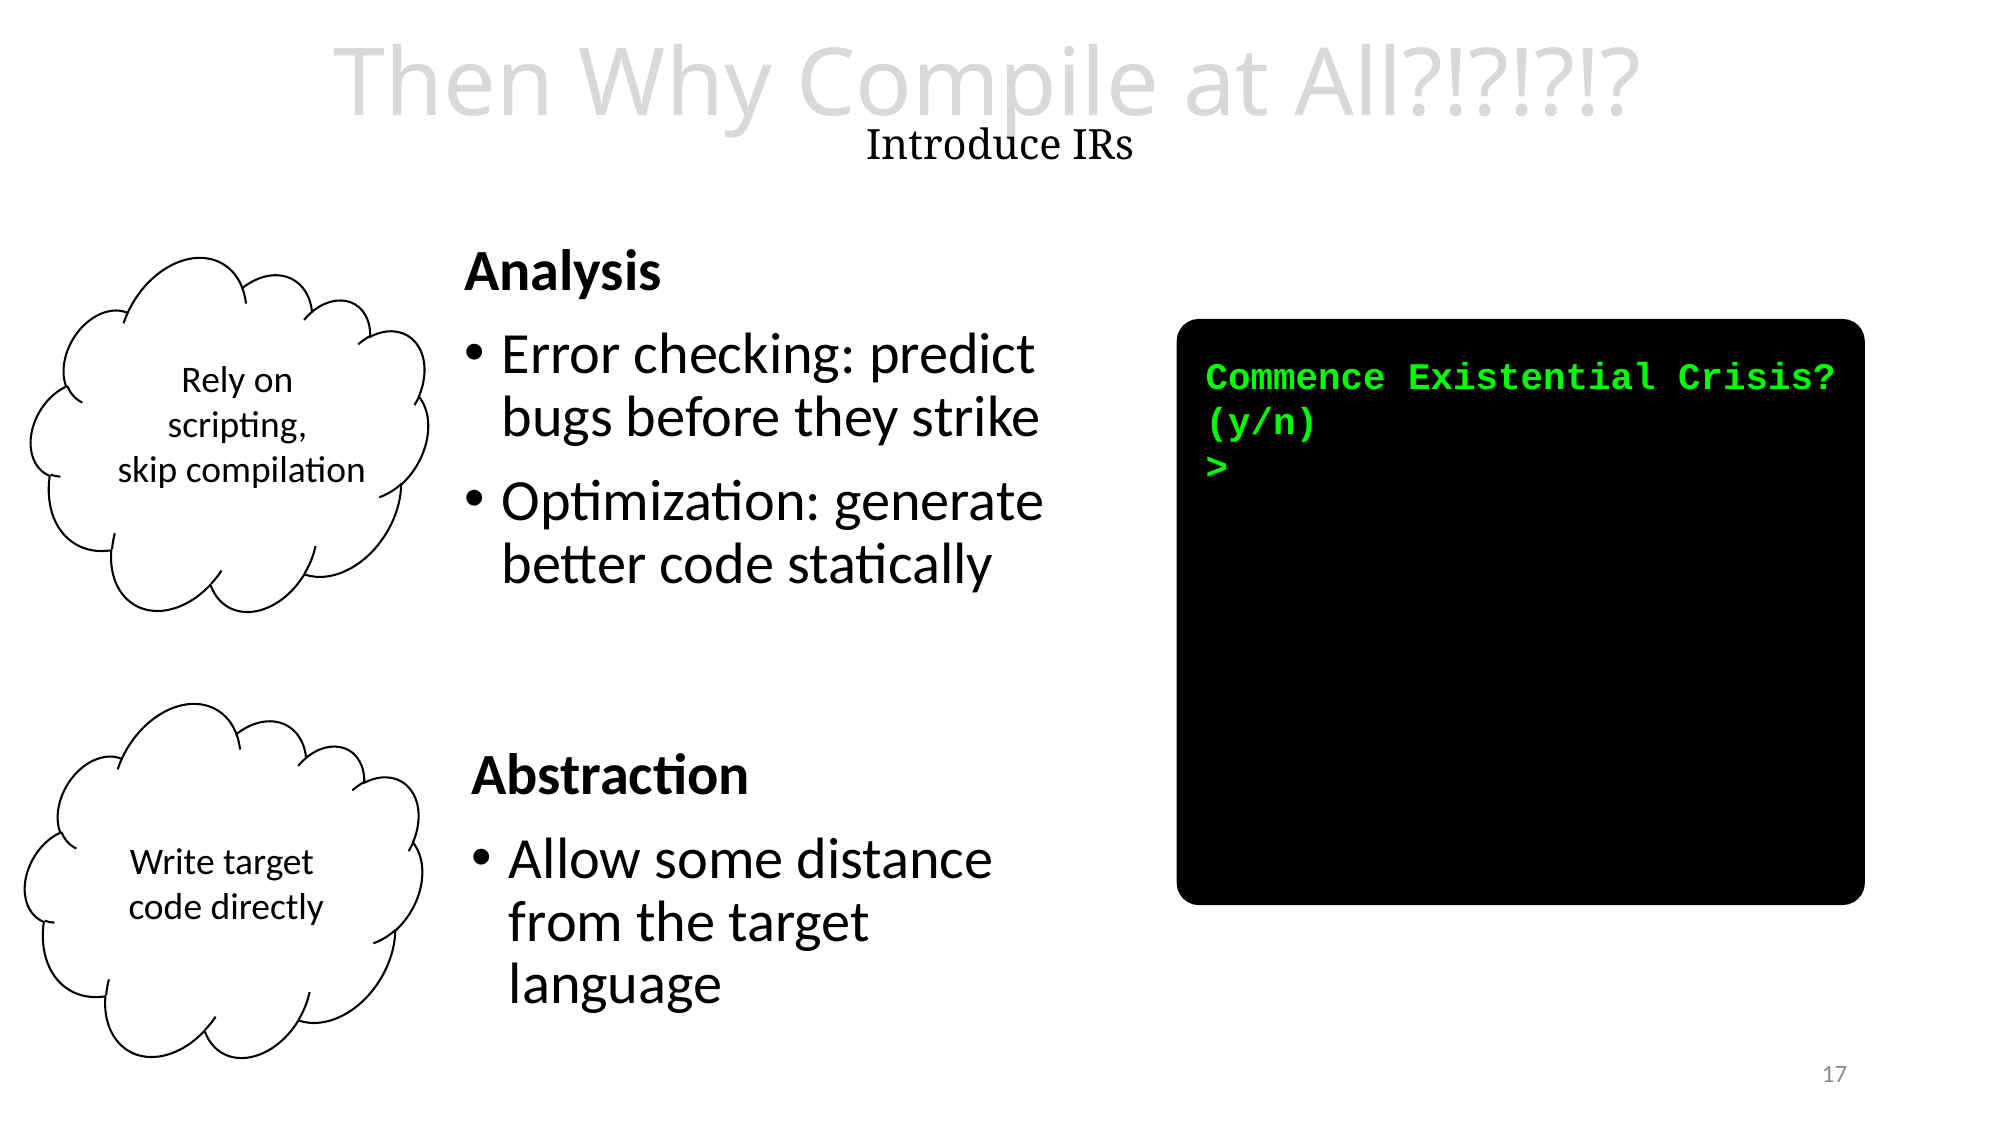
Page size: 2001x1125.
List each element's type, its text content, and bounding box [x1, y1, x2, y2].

list Abstraction Allow some distance from the target language [456, 736, 1074, 1040]
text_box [42, 256, 411, 628]
title Then Why Compile at All?!?!?!? Introduce IRs [0, 0, 2000, 219]
text_box Analysis Error checking: predict bugs before they strike Optimization: generate better code statically [449, 232, 1139, 644]
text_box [1177, 319, 1875, 905]
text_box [36, 702, 405, 1074]
slide_number 17 [1412, 1042, 1863, 1103]
